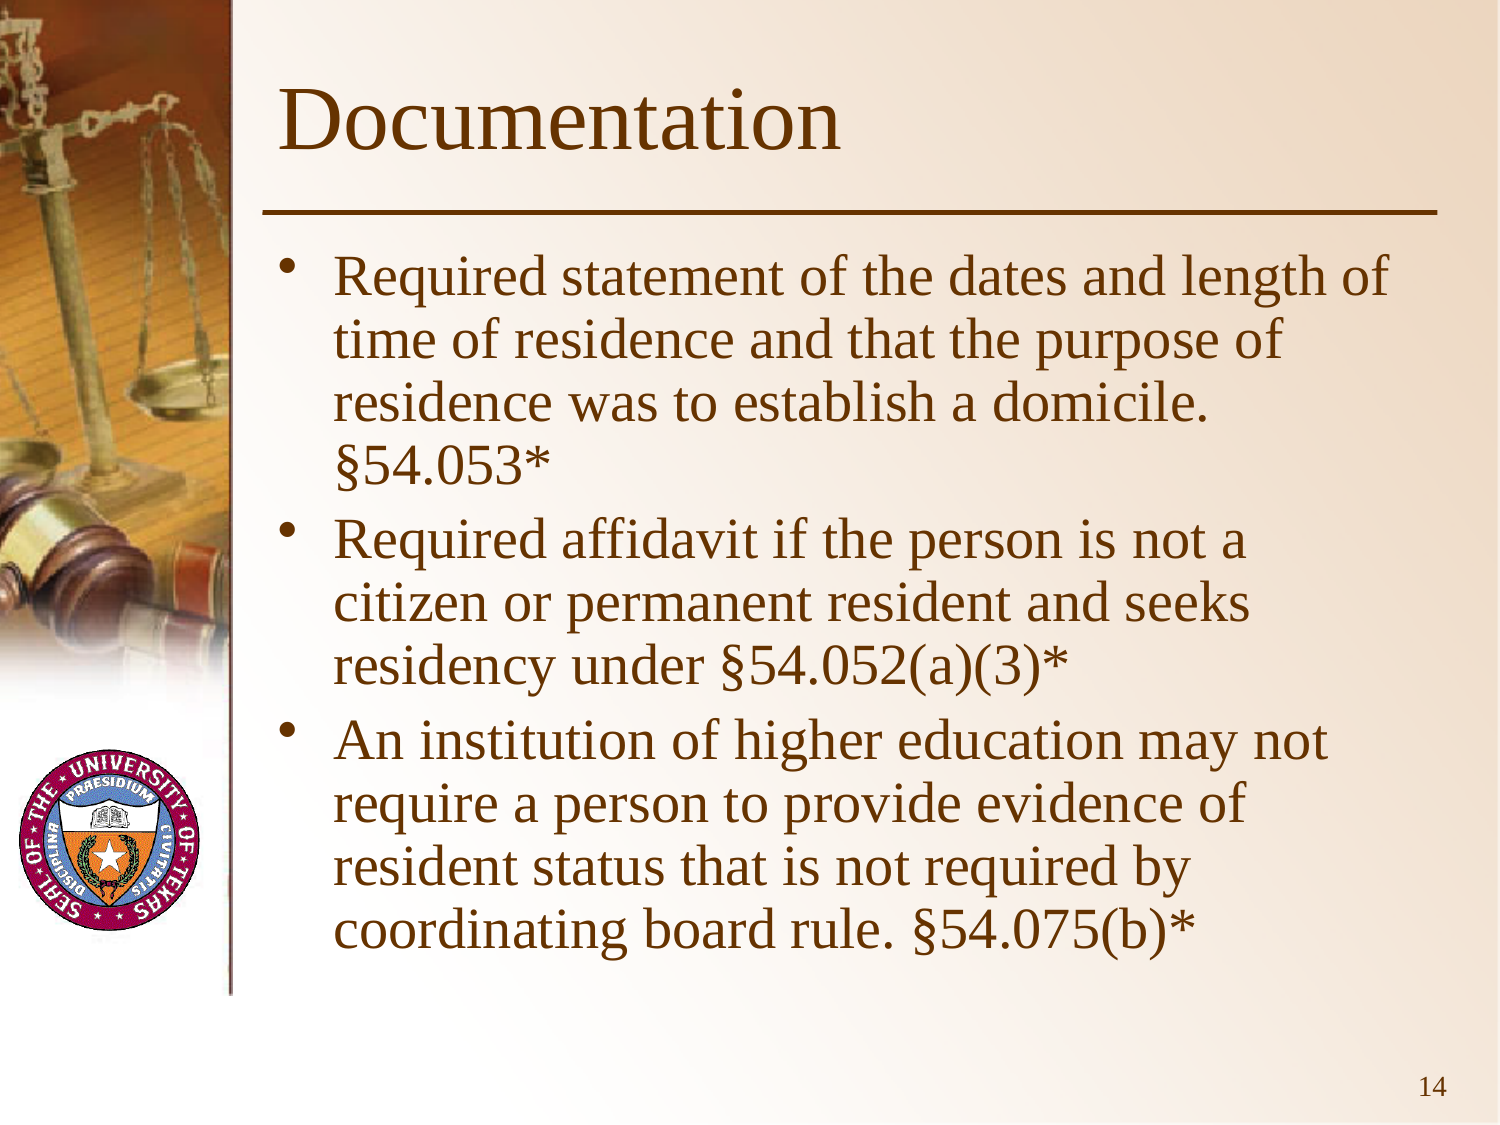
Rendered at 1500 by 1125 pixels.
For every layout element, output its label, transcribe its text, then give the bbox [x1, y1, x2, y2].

slide_number 14 [1074, 1024, 1463, 1103]
title Documentation [262, 24, 1423, 200]
list Required statement of the dates and length of time of residence and that the purpose of residence was to establish a domicile. §54.053* Required affidavit if the person is not a citizen or permanent resident and seeks residency under §54.052(a)(3)* An institution of higher education may not require a person to provide evidence of resident status that is not required by coordinating board rule. §54.075(b)* [262, 237, 1425, 980]
picture [0, 0, 1500, 1125]
